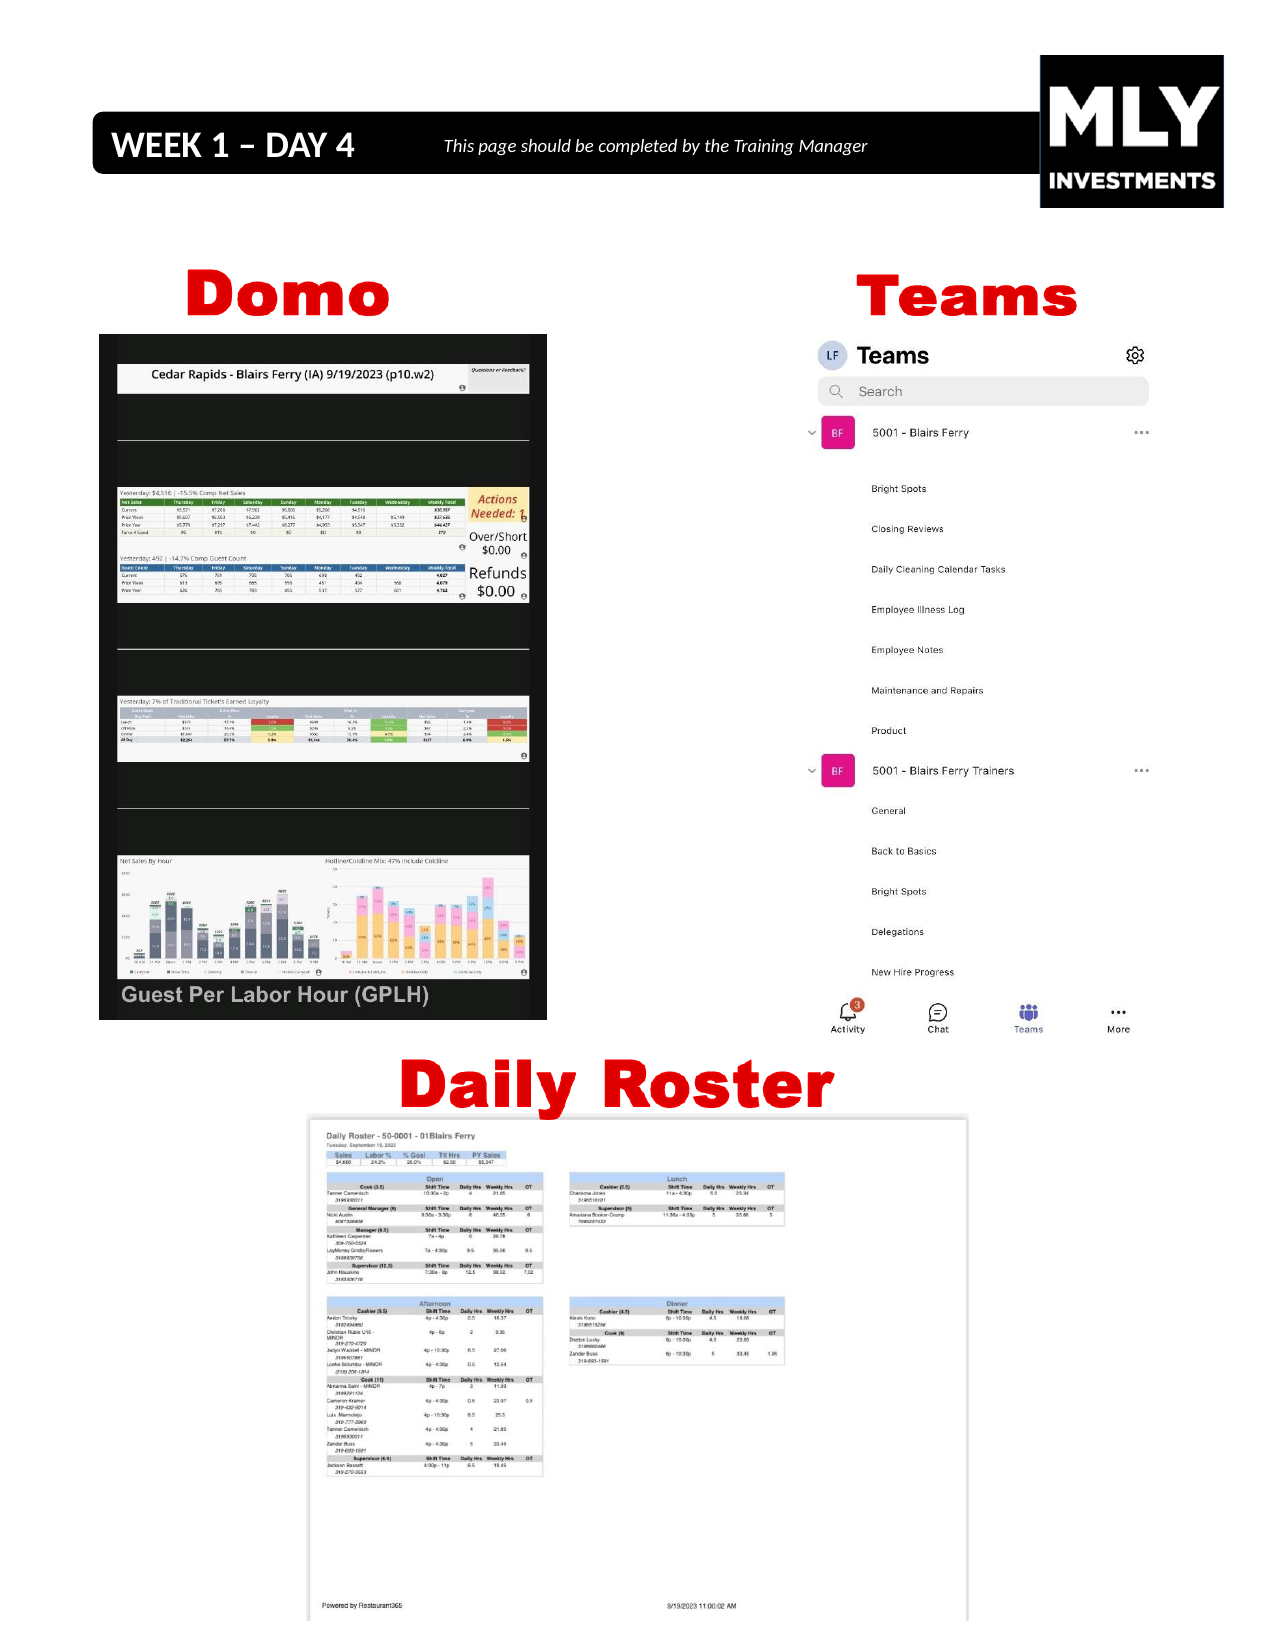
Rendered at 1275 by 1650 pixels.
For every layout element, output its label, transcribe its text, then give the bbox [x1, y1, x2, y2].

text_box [305, 1059, 969, 1622]
picture [855, 274, 1077, 317]
picture [808, 335, 1153, 1034]
picture [187, 269, 390, 316]
picture [99, 333, 548, 1021]
picture [991, 55, 1275, 208]
text_box This page should be completed by the Training Manager [441, 130, 869, 156]
text_box WEEK 1 – DAY 4 [108, 117, 358, 165]
